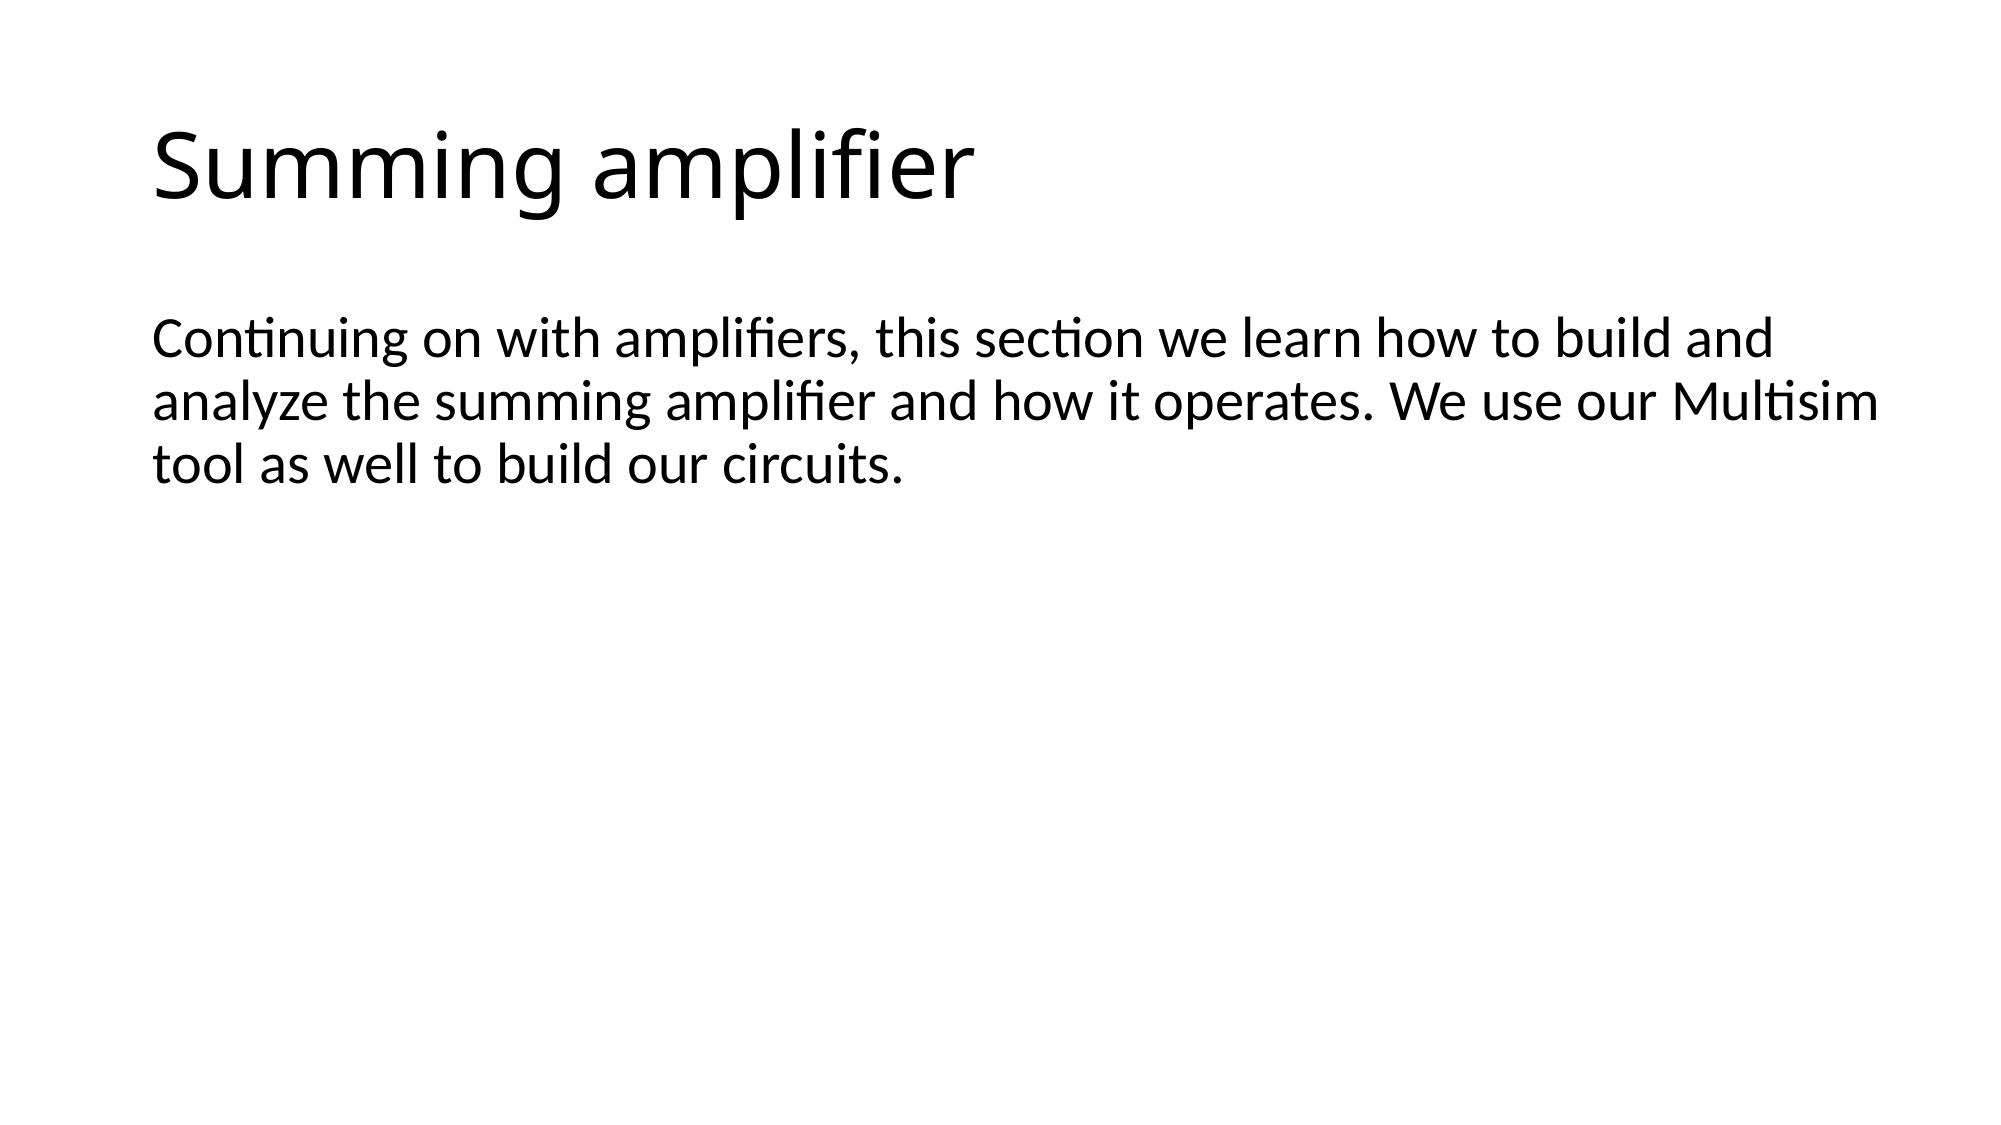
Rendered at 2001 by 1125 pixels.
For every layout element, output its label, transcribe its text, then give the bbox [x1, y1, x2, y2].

list Continuing on with amplifiers, this section we learn how to build and analyze the summing amplifier and how it operates. We use our Multisim tool as well to build our circuits. [137, 299, 1952, 1014]
title Summing amplifier [137, 59, 1863, 278]
